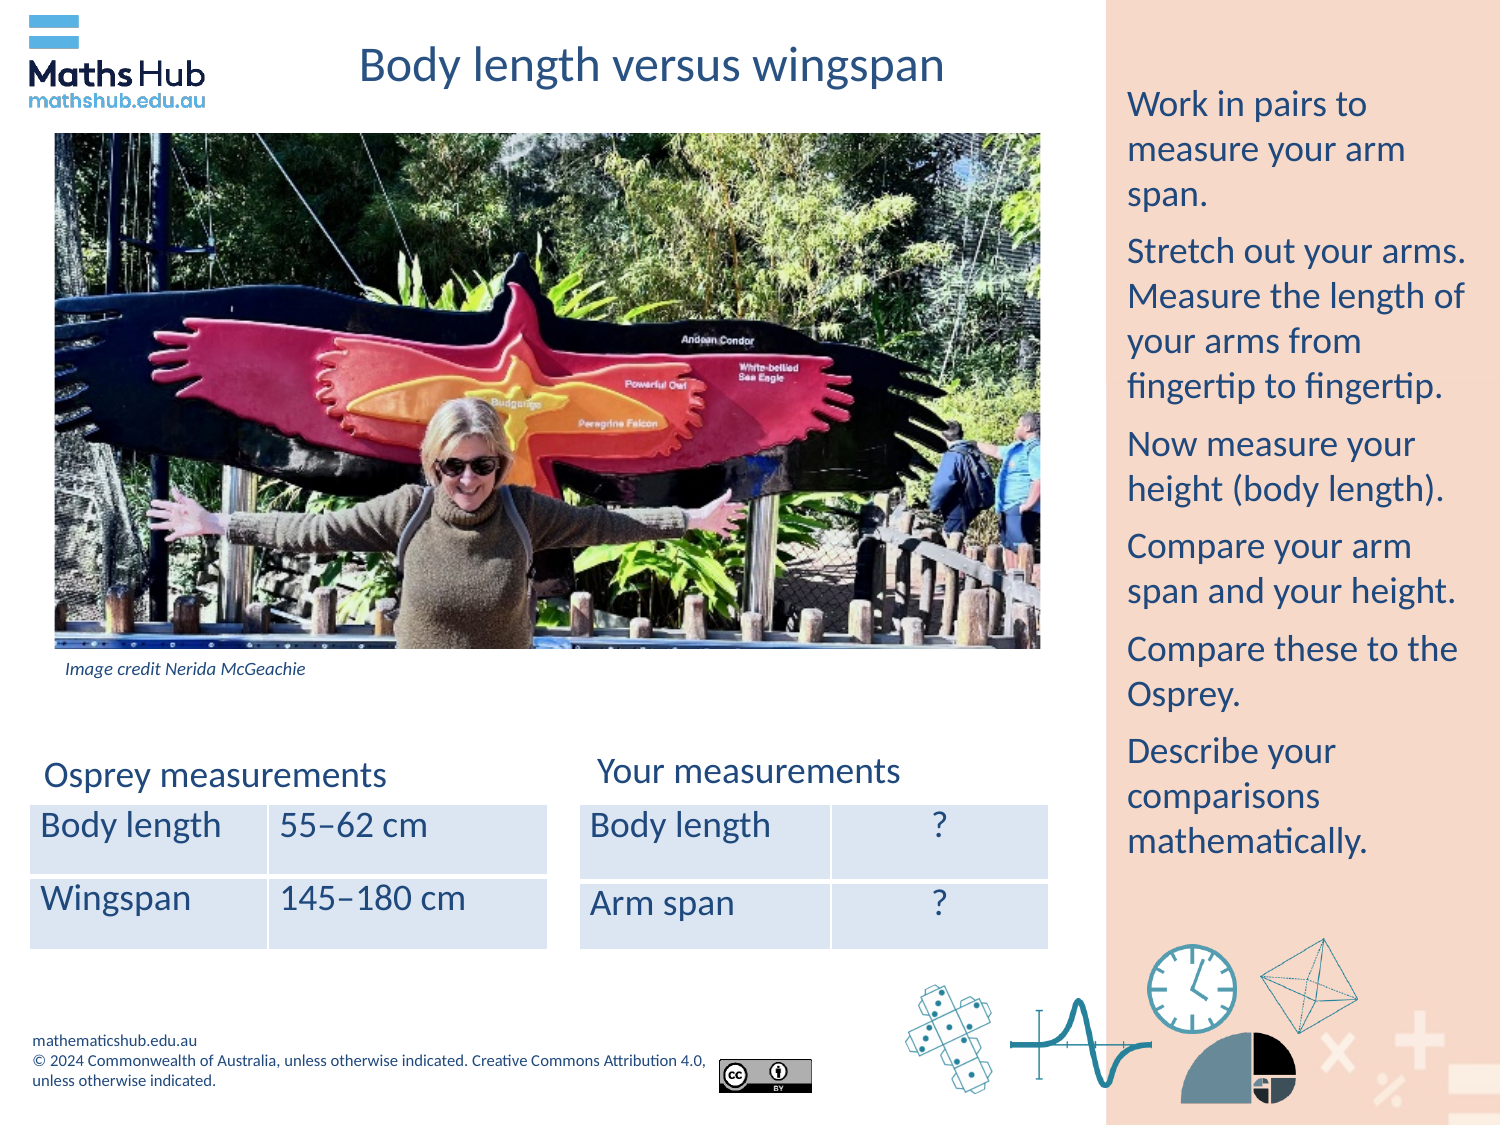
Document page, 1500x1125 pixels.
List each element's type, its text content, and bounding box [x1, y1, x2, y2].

text_box Image credit Nerida McGeachie [50, 654, 527, 687]
table_cell Arm span [580, 884, 830, 949]
picture [719, 1059, 812, 1093]
table_header Body length [580, 805, 830, 879]
table_cell Wingspan [30, 879, 267, 949]
picture [54, 132, 1041, 650]
table_header Body length [30, 805, 267, 874]
table_header ? [832, 805, 1048, 879]
title Body length versus wingspan [90, 0, 1214, 164]
table_cell 145–180 cm [269, 879, 547, 949]
picture [17, 2, 90, 120]
text_box Your measurements [582, 739, 1043, 799]
table_header 55–62 cm [269, 805, 547, 874]
text_box Work in pairs to measure your arm span. Stretch out your arms. Measure the length of your arms from fingertip to fingertip. Now measure your height (body length). Compare your arm span and your height. Compare these to the Osprey. Describe your comparisons mathematically. [1112, 71, 1500, 869]
text_box Osprey measurements [29, 743, 548, 803]
table_cell ? [832, 884, 1048, 949]
